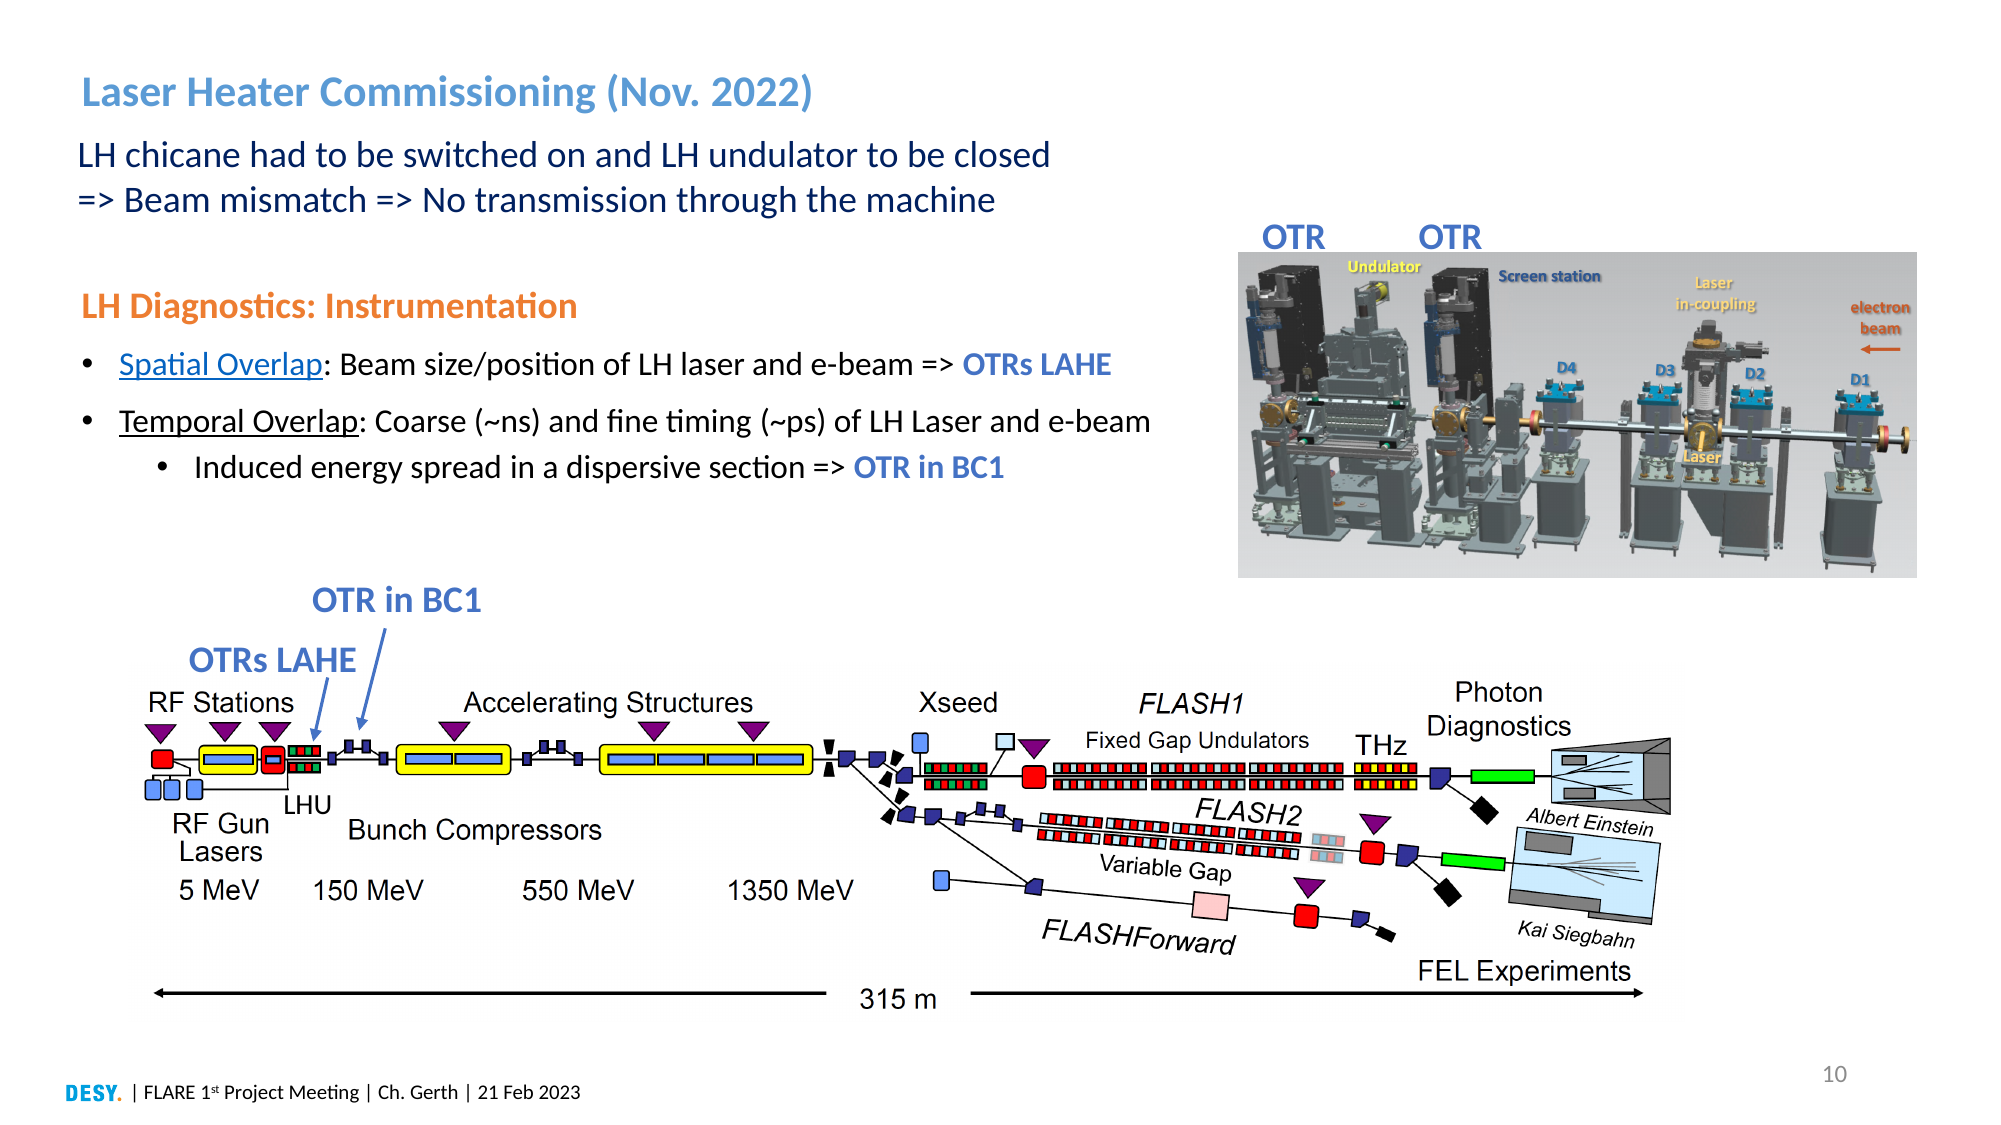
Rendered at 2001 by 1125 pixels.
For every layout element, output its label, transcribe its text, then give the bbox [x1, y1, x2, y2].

text_box LH Diagnostics: Instrumentation Spatial Overlap: Beam size/position of LH laser and e-beam => OTRs LAHE Temporal Overlap: Coarse (~ns) and fine timing (~ps) of LH Laser and e-beam Induced energy spread in a dispersive section => OTR in BC1 [66, 278, 1238, 577]
picture [1238, 252, 1917, 578]
text_box LH chicane had to be switched on and LH undulator to be closed => Beam mismatch => No transmission through the machine [62, 122, 1068, 228]
slide_number 10 [1412, 1042, 1863, 1103]
text_box OTR [1403, 204, 1502, 252]
list Laser Heater Commissioning (Nov. 2022) [66, 61, 1933, 124]
text_box OTR [1247, 204, 1345, 252]
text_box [313, 677, 328, 742]
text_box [128, 567, 1685, 1022]
